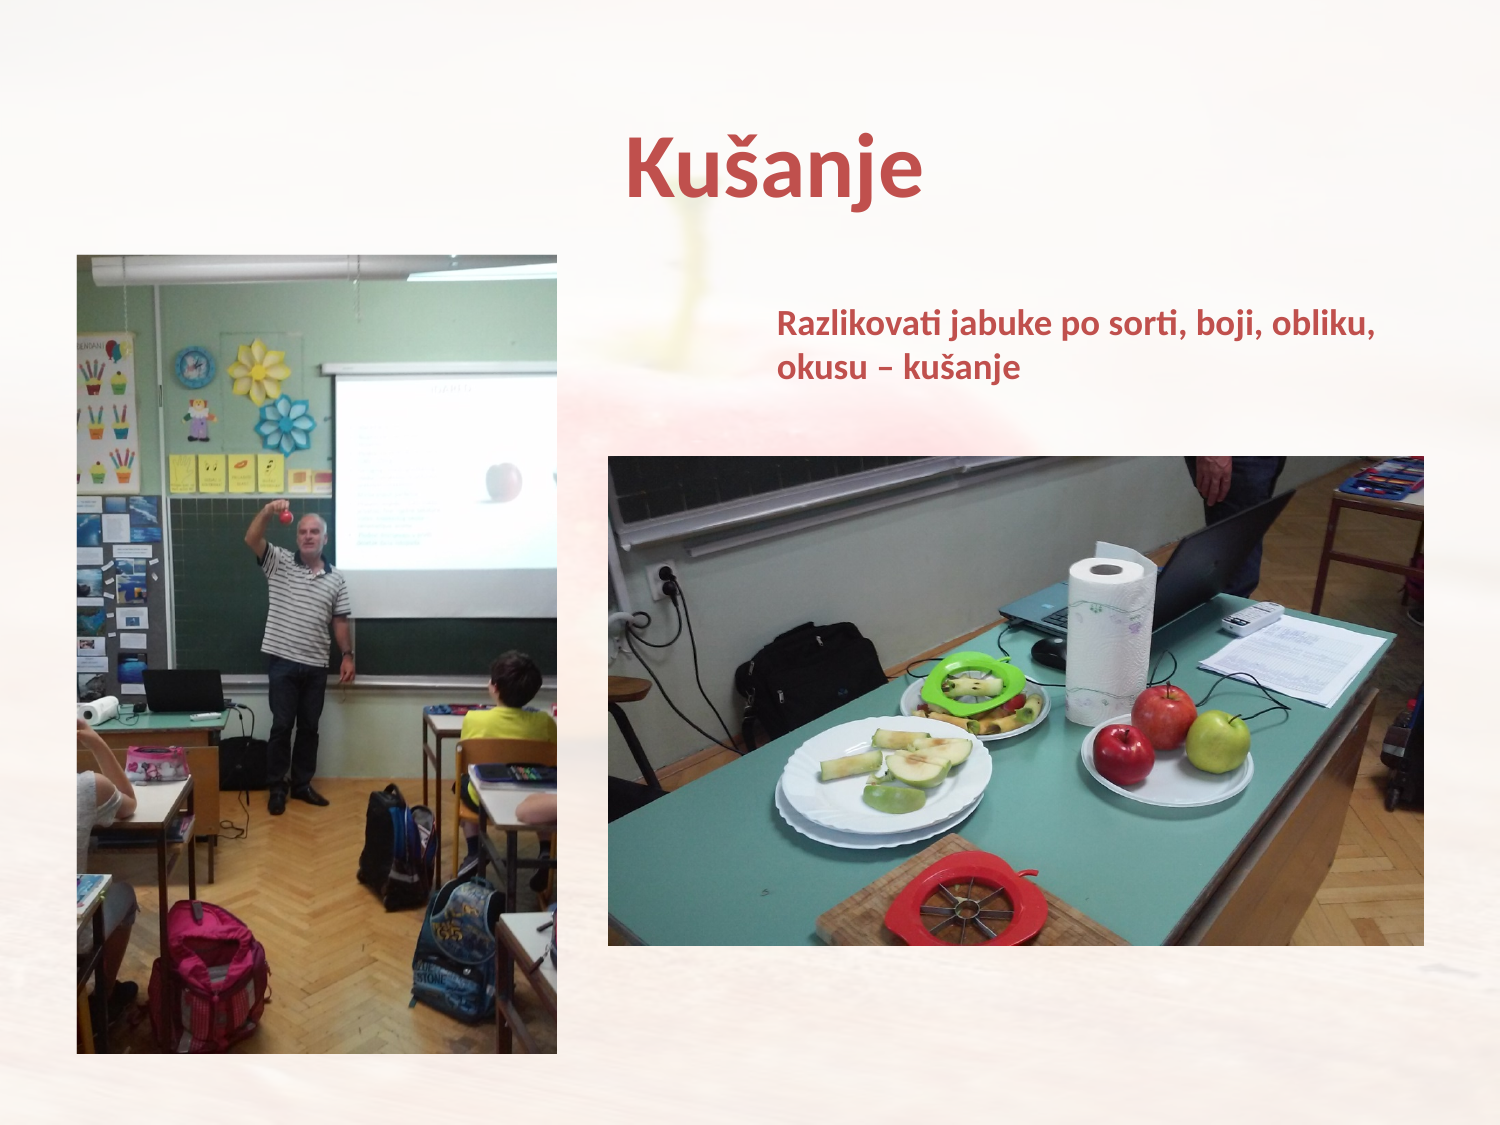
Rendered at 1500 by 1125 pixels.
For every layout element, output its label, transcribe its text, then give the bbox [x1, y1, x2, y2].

title Kušanje [100, 66, 1451, 255]
picture [0, 256, 717, 1054]
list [607, 455, 1424, 946]
list Razlikovati jabuke po sorti, boji, obliku, okusu – kušanje [761, 290, 1425, 396]
